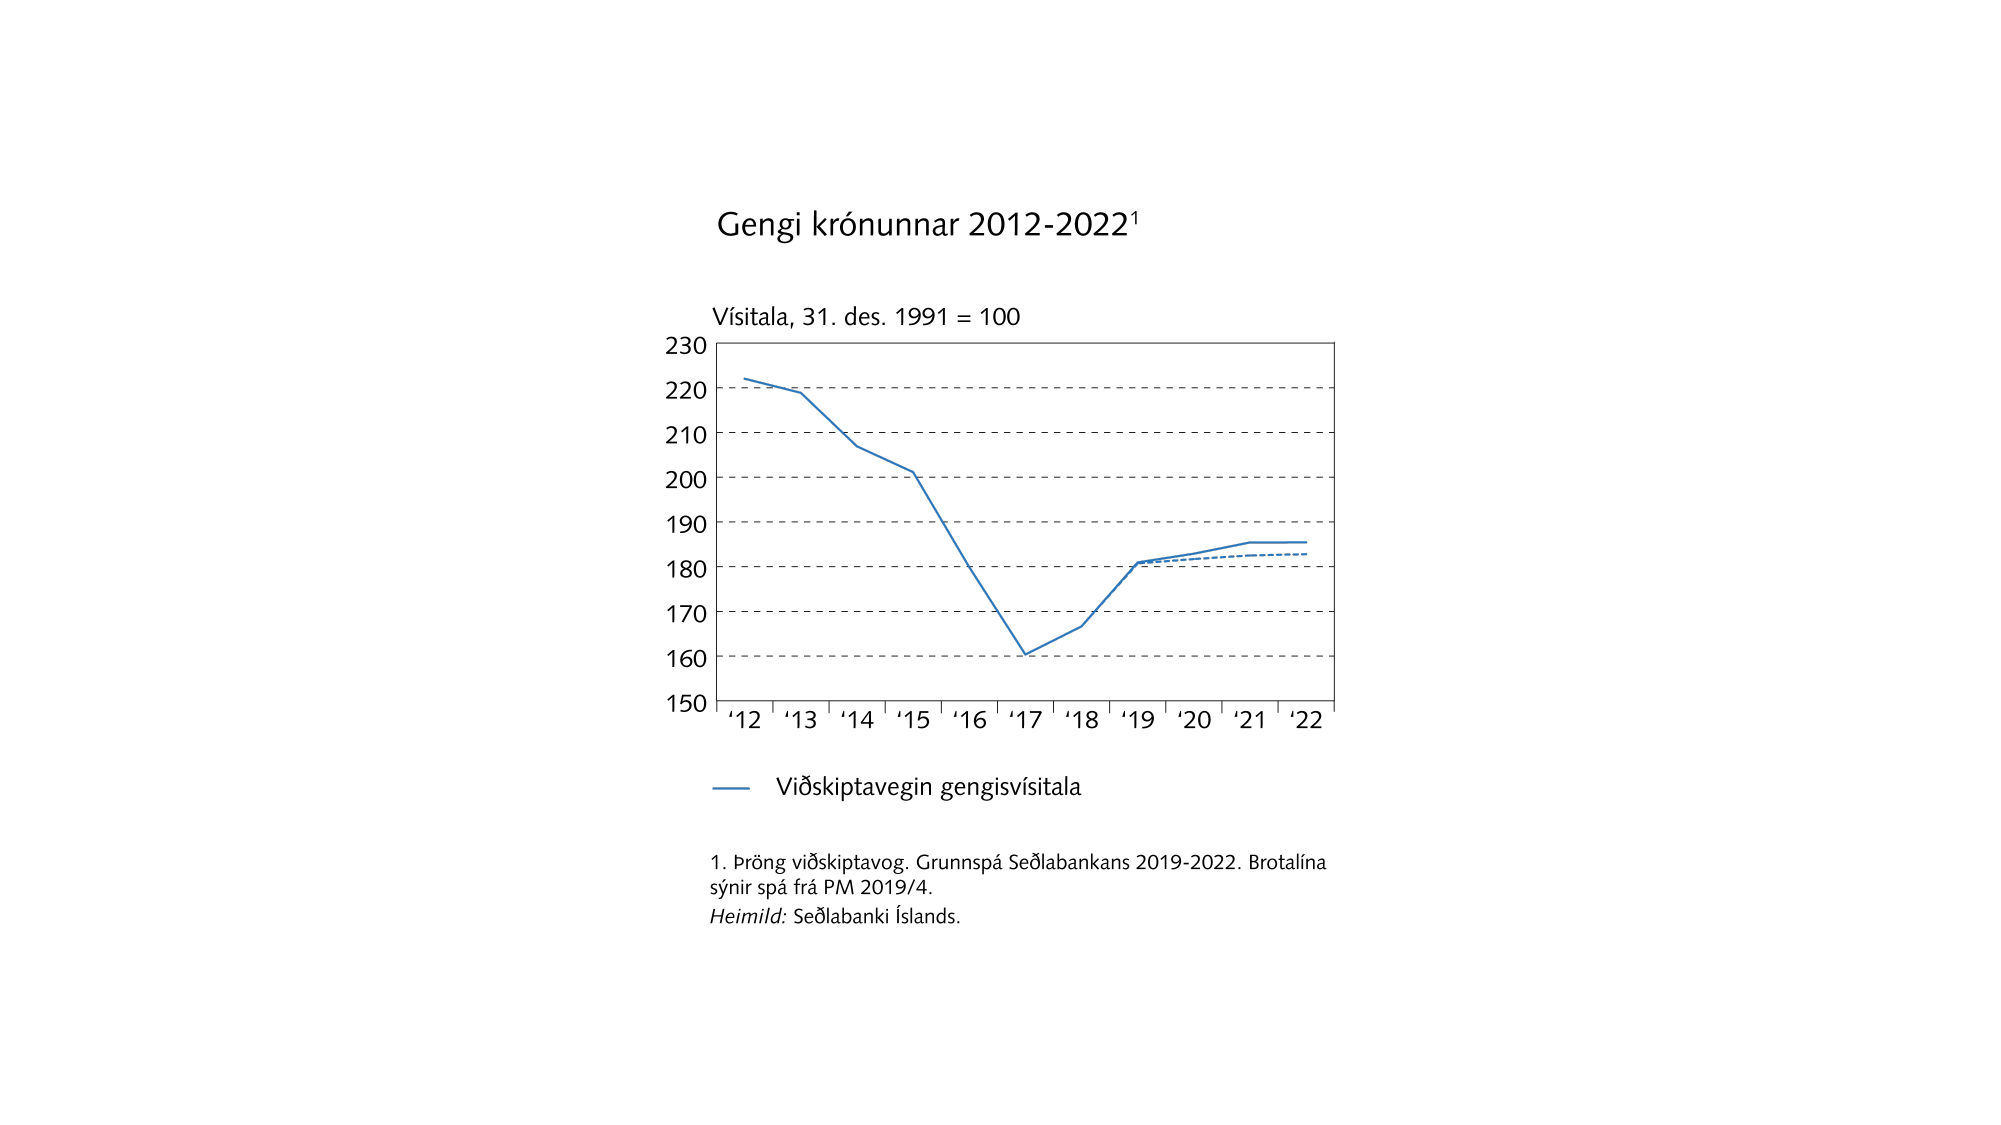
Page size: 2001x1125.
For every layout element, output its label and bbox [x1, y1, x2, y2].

picture [664, 196, 1335, 929]
